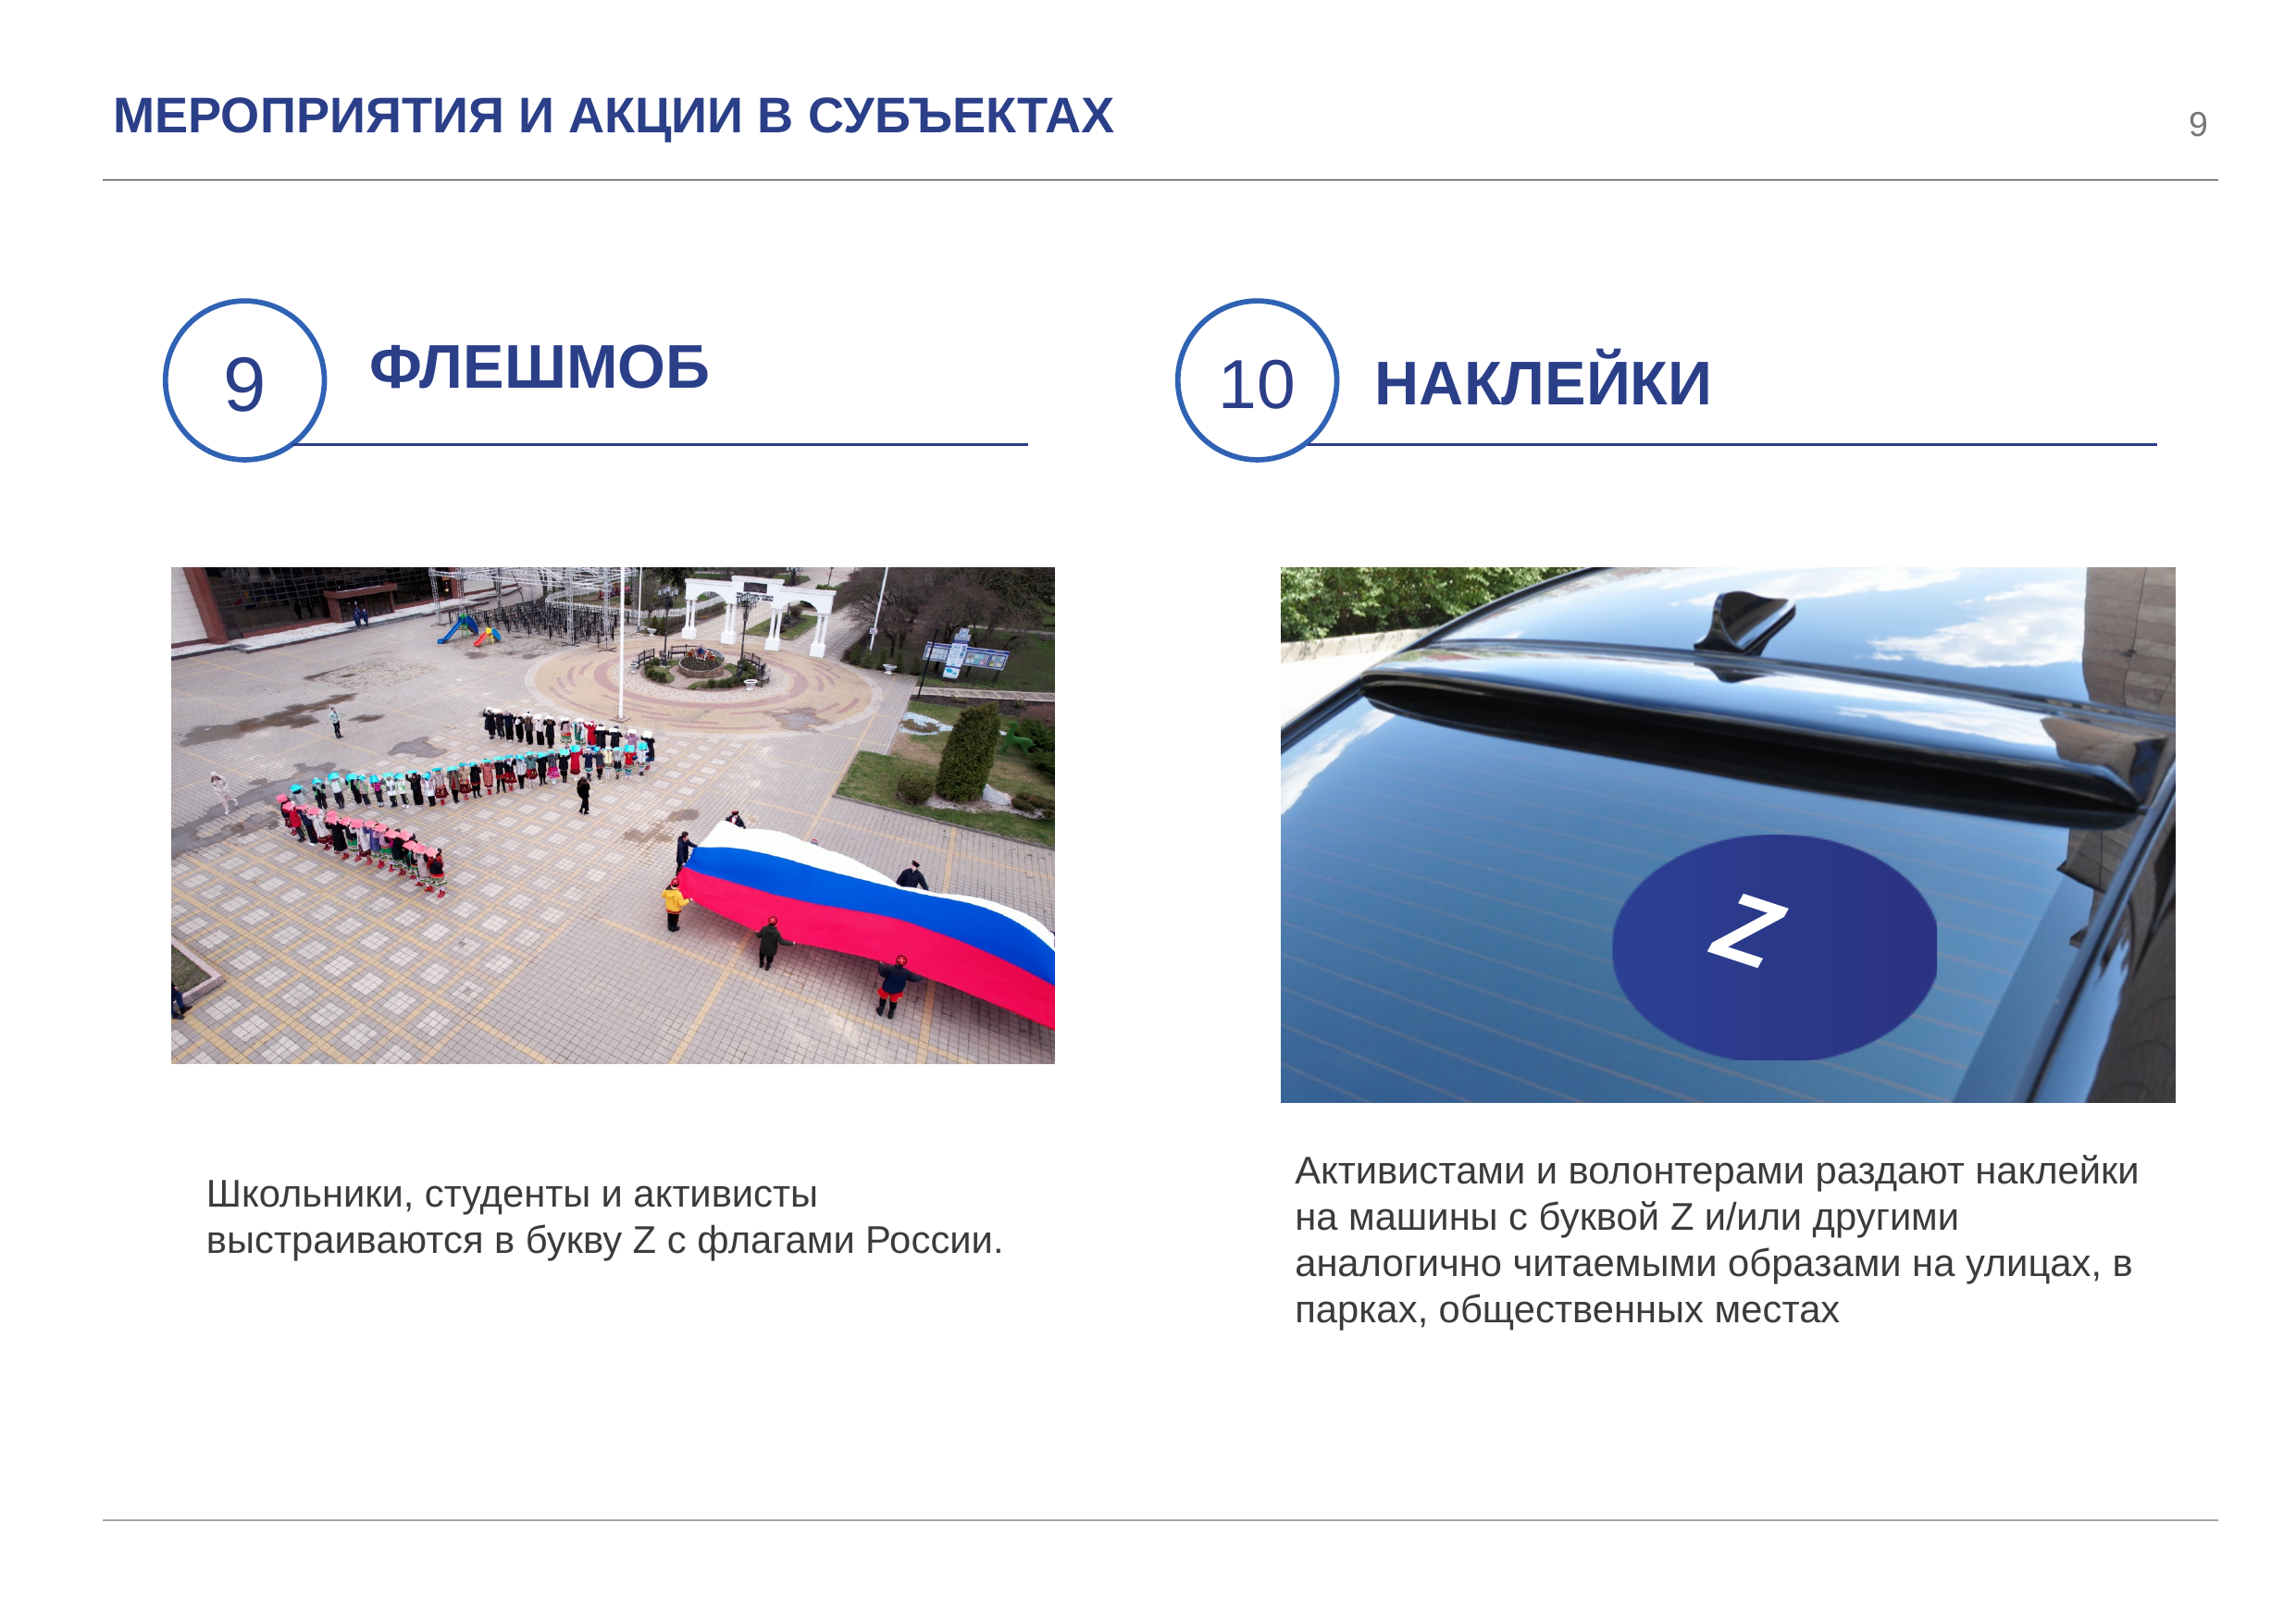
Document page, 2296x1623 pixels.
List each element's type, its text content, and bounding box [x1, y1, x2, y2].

text_box НАКЛЕЙКИ [1360, 336, 1727, 424]
text_box Активистами и волонтерами раздают наклейки на машины с буквой Z и/или другими аналогично читаемыми образами на улицах, в парках, общественных местах [1281, 1138, 2176, 1338]
text_box 9 [2073, 92, 2218, 156]
text_box Школьники, студенты и активисты выстраиваются в букву Z с флагами России. [192, 1161, 1081, 1269]
text_box 9 [163, 299, 327, 463]
text_box ФЛЕШМОБ [355, 319, 725, 408]
text_box МЕРОПРИЯТИЯ И АКЦИИ В СУБЪЕКТАХ [103, 72, 2203, 137]
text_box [93, 1519, 2218, 1598]
text_box 10 [1175, 299, 1339, 463]
picture [171, 566, 1056, 1065]
picture [1281, 566, 2176, 1103]
